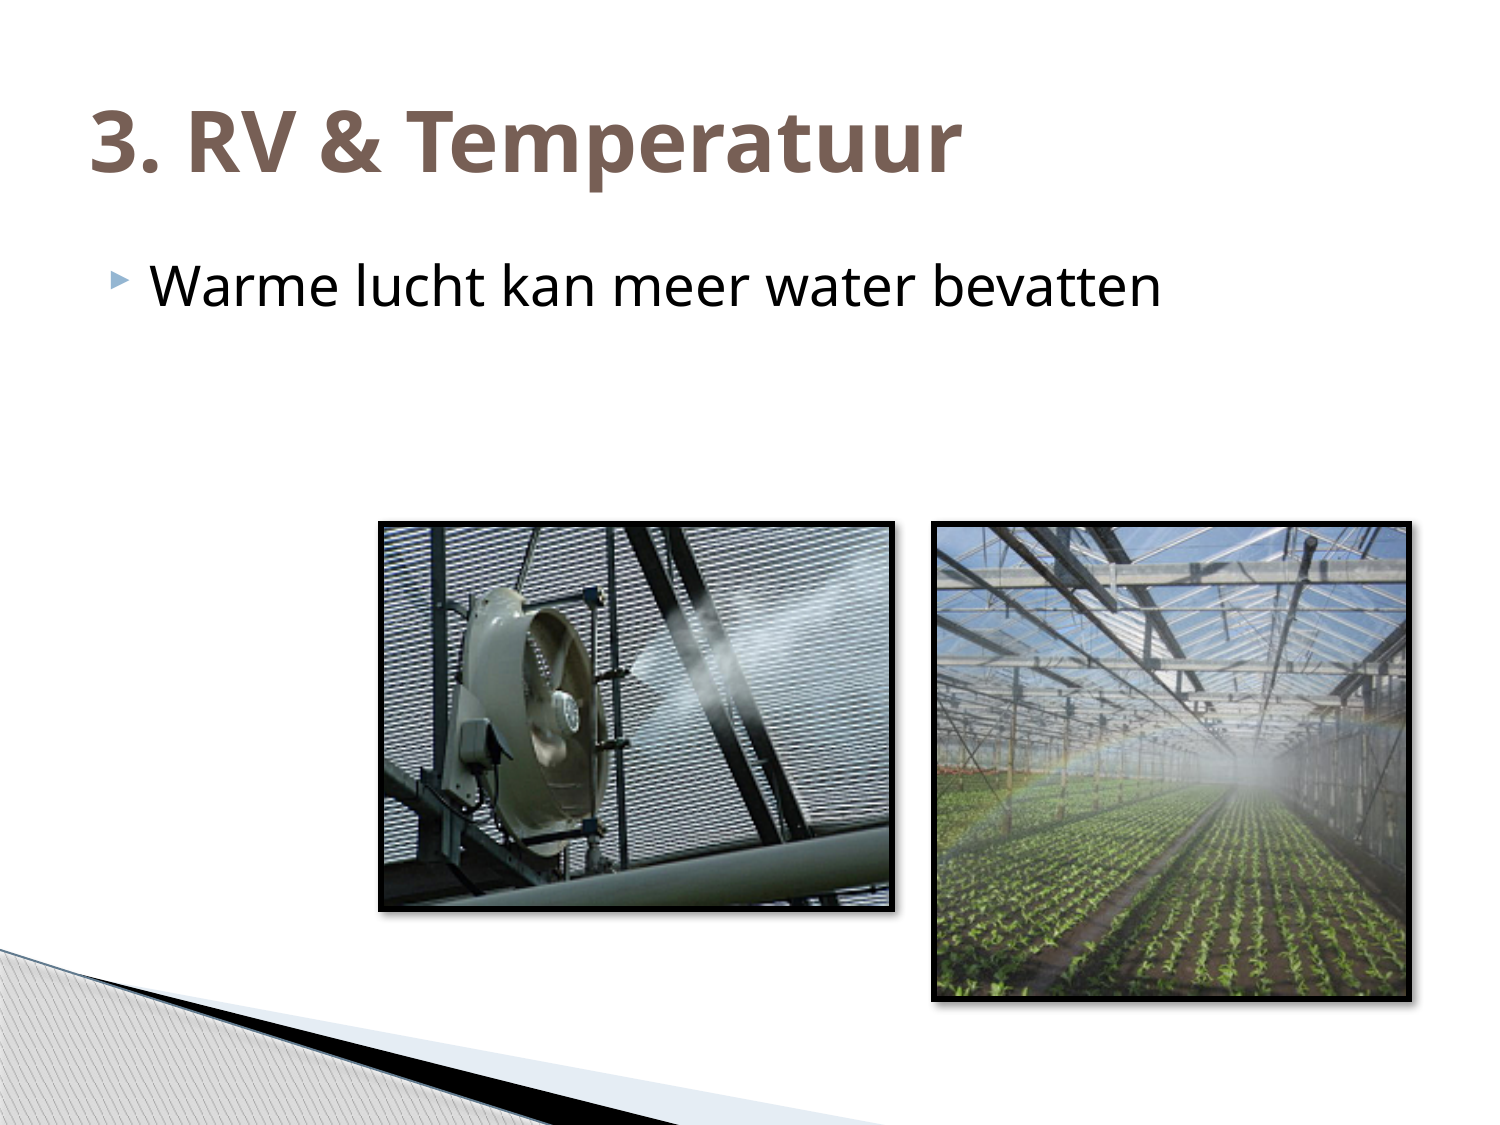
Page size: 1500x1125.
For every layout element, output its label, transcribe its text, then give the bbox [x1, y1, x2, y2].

title 3. RV & Temperatuur [75, 45, 1425, 233]
list Warme lucht kan meer water bevatten [75, 243, 1425, 986]
picture [936, 526, 1407, 996]
picture [383, 526, 889, 906]
